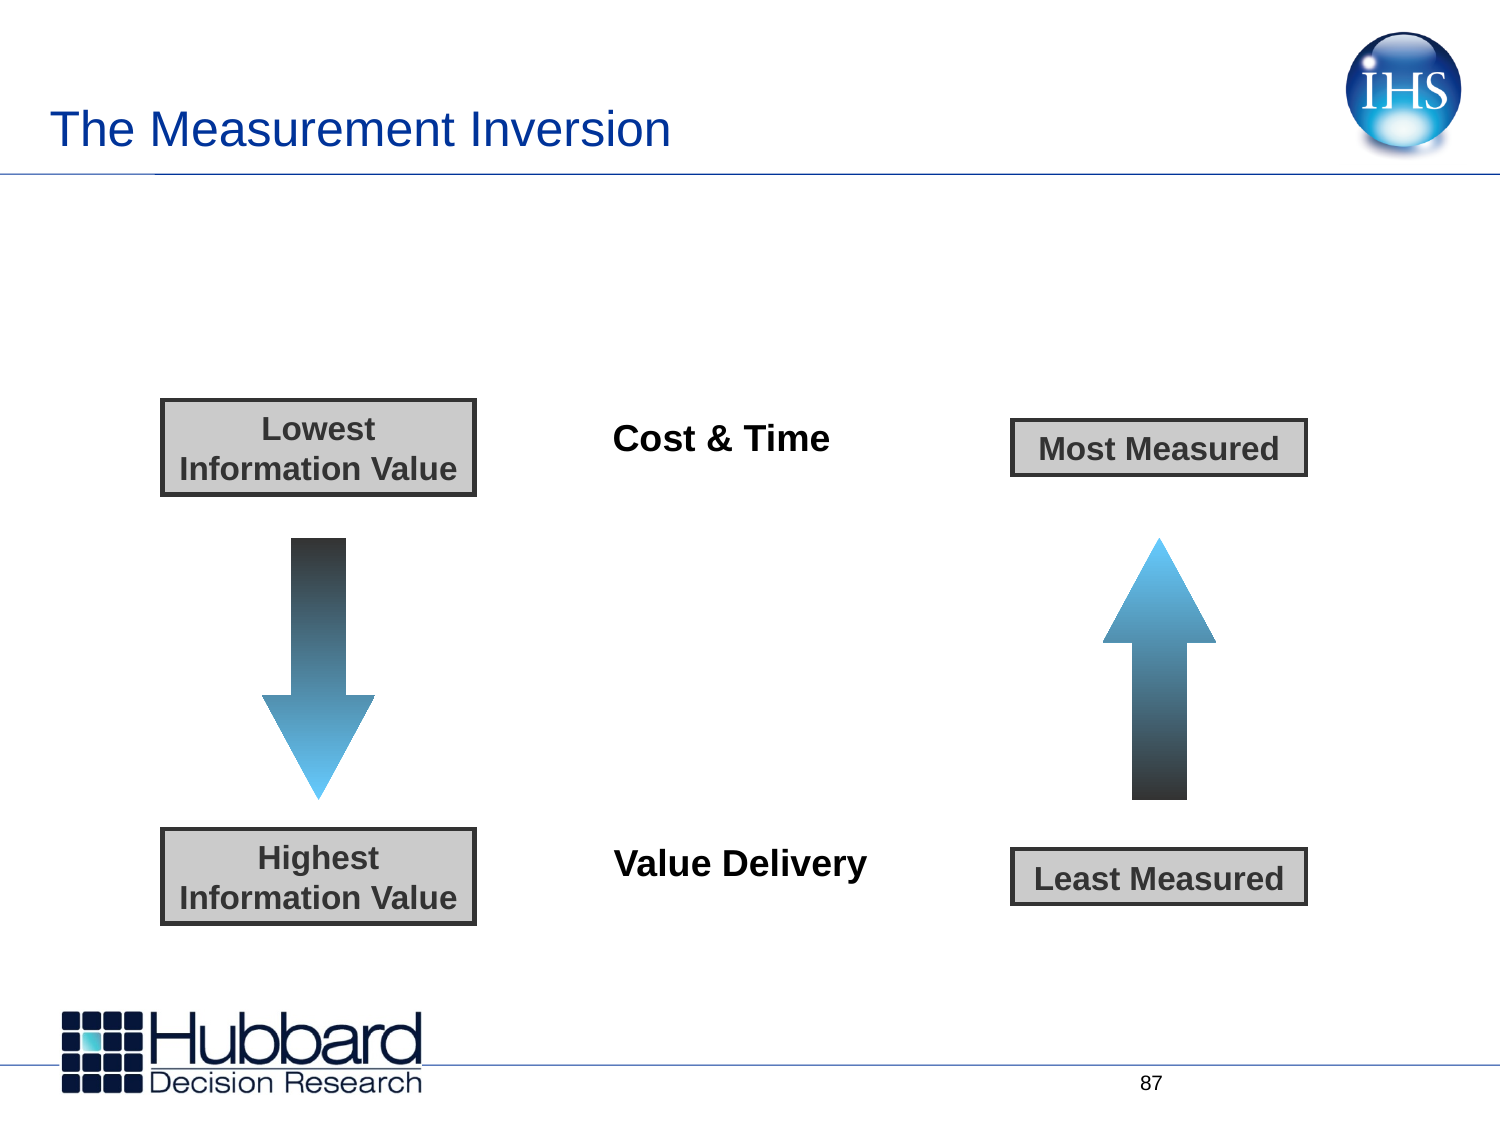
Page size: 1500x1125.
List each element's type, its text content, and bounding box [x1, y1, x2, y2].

title The Measurement Inversion [34, 22, 1277, 164]
text_box [1103, 537, 1216, 801]
picture [1339, 25, 1467, 165]
text_box Highest Information Value [162, 829, 475, 924]
text_box Most Measured [1012, 420, 1307, 475]
picture [59, 1009, 423, 1095]
text_box [262, 537, 375, 801]
text_box Cost & Time [597, 406, 883, 467]
slide_number 87 [1124, 1062, 1476, 1103]
text_box Value Delivery [598, 831, 884, 892]
text_box Lowest Information Value [162, 399, 475, 495]
text_box Least Measured [1012, 849, 1307, 904]
